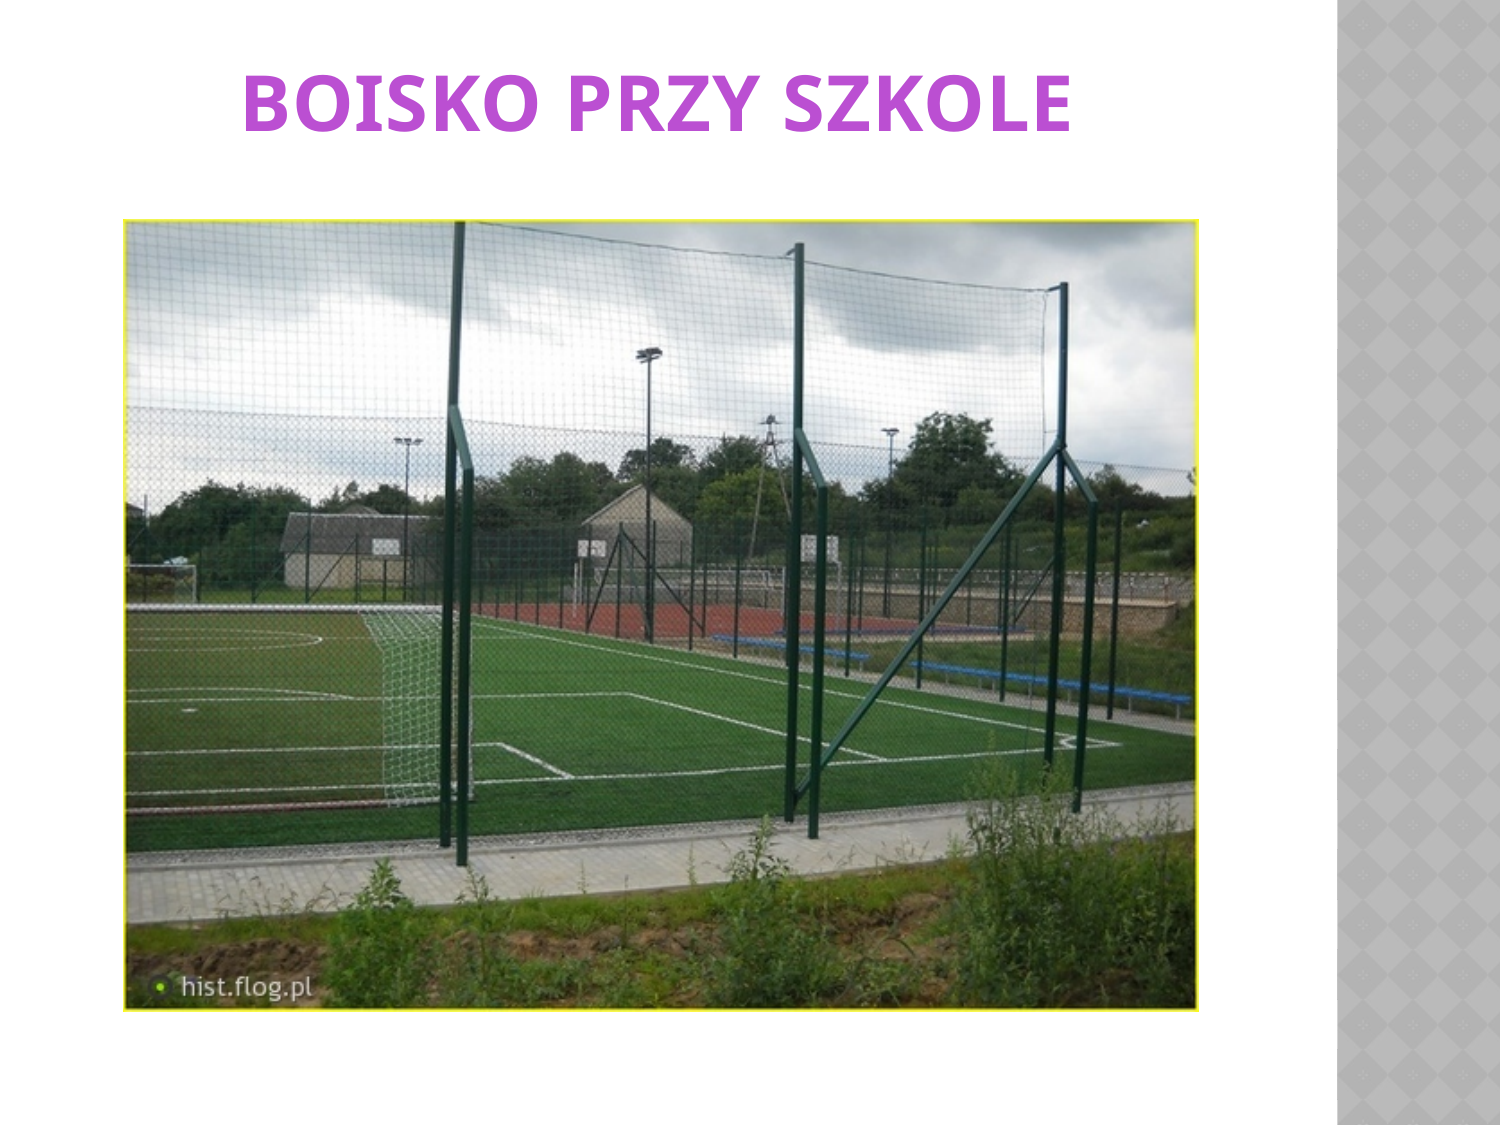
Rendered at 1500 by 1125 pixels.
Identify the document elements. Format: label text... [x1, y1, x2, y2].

title BOISKO PRZY SZKOLE [75, 52, 1263, 240]
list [123, 219, 1200, 1012]
